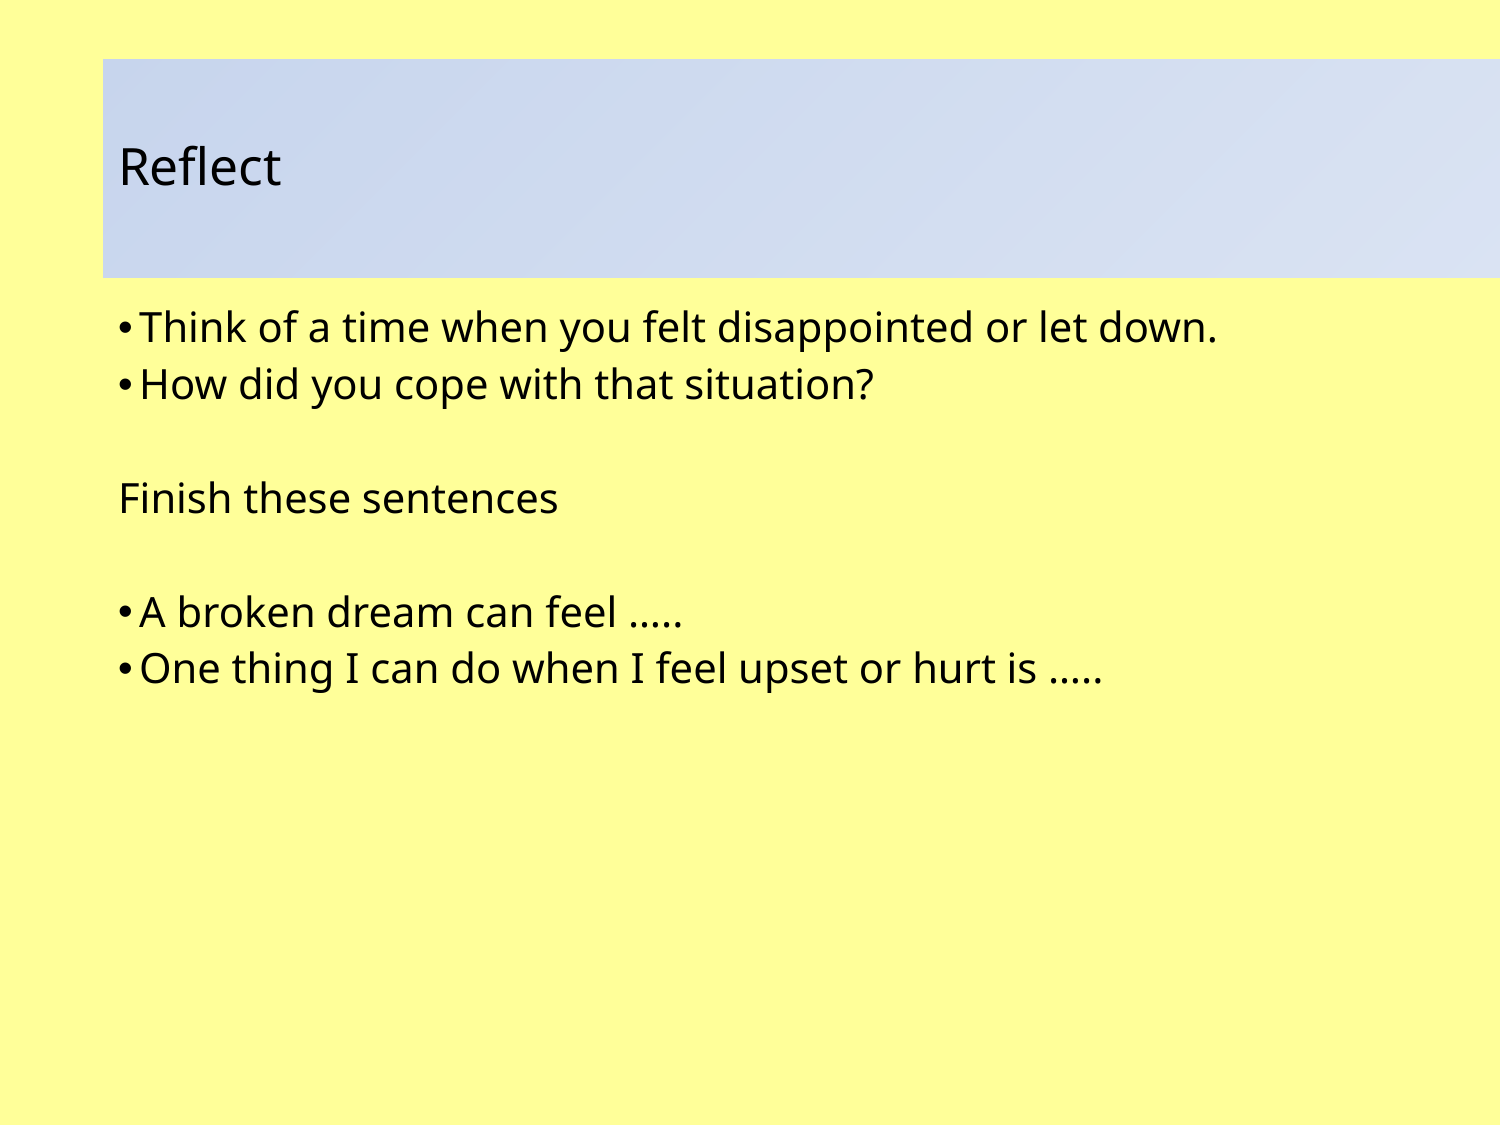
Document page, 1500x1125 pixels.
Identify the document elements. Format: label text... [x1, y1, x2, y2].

list Think of a time when you felt disappointed or let down. How did you cope with that situation? Finish these sentences A broken dream can feel ….. One thing I can do when I feel upset or hurt is ….. [103, 299, 1397, 1014]
title Reflect [103, 59, 1397, 278]
